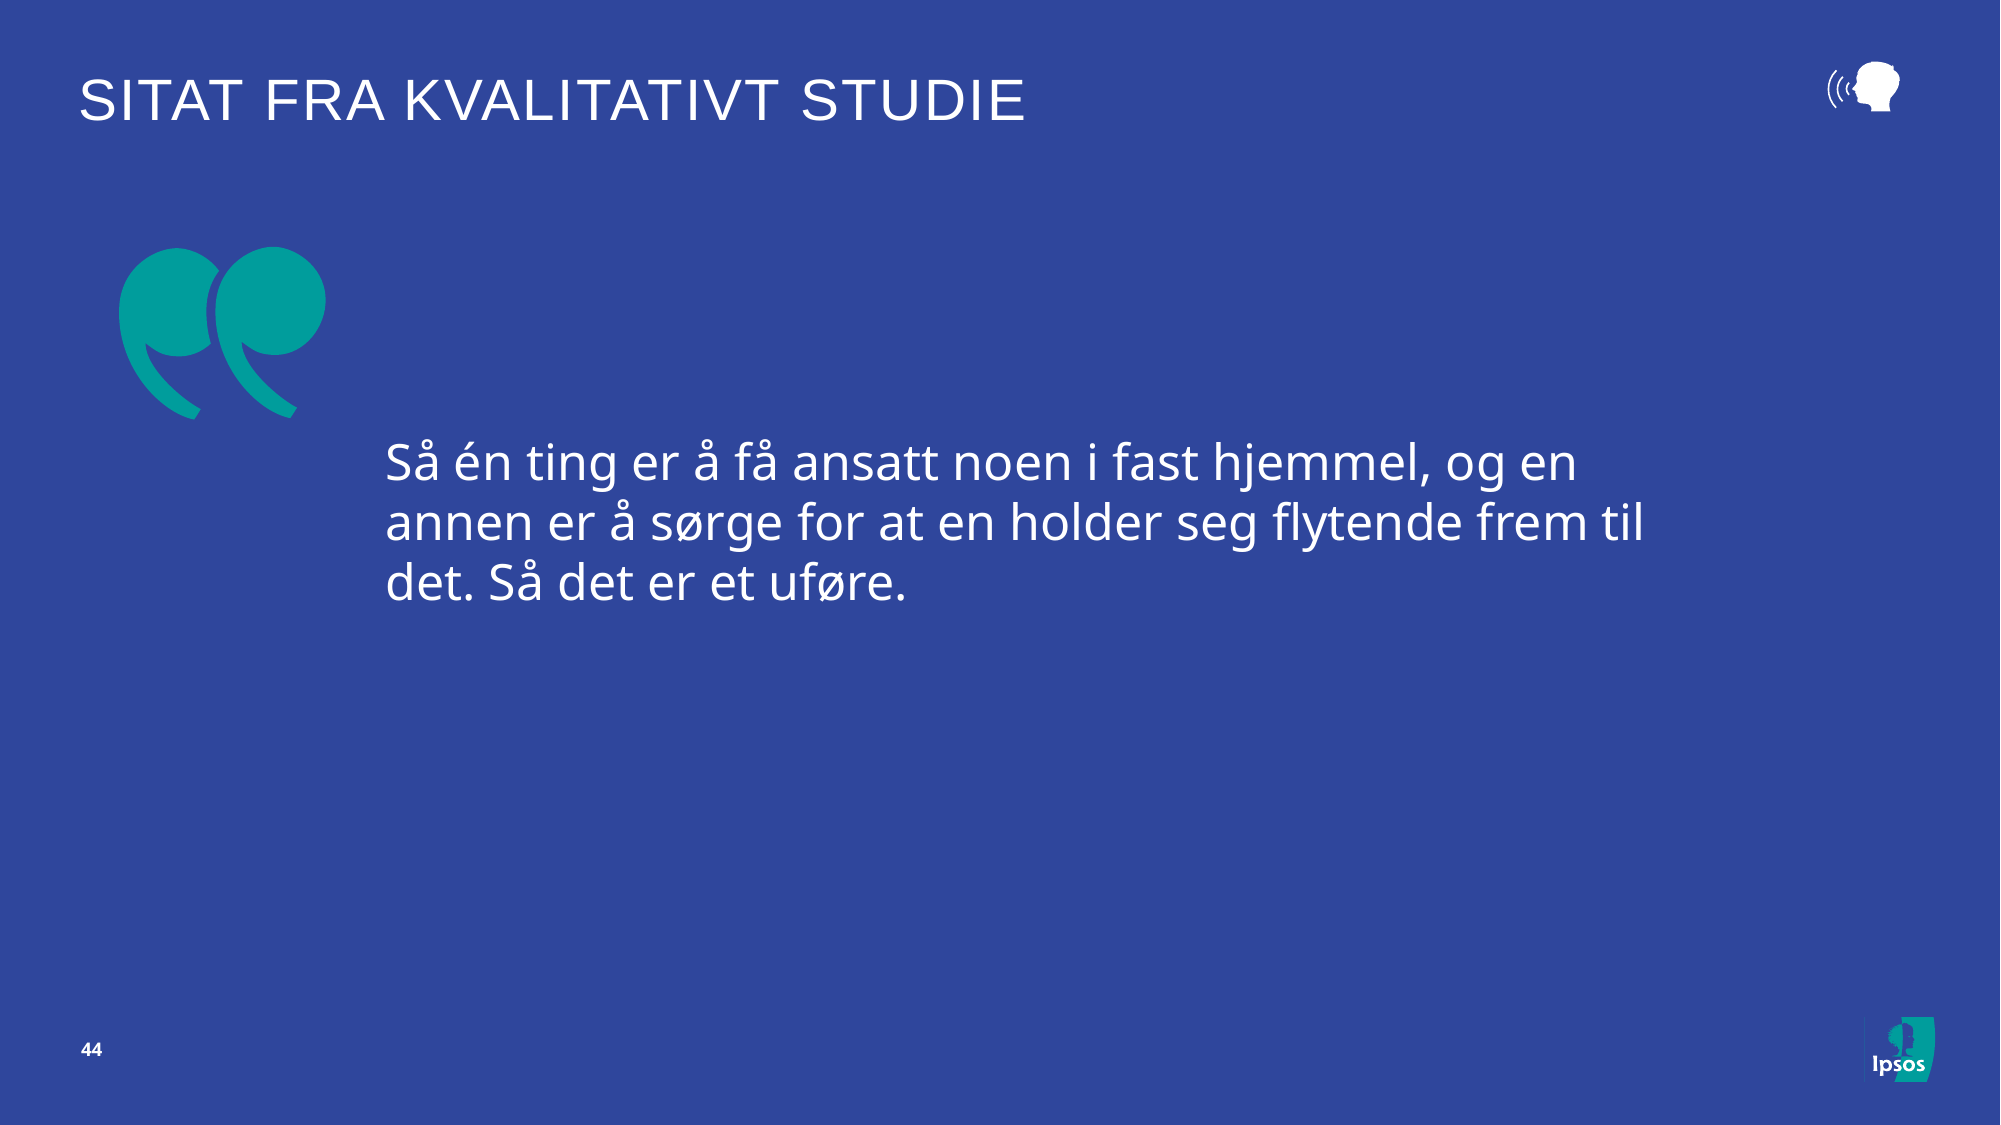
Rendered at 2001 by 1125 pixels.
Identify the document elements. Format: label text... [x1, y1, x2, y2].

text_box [1824, 61, 1900, 112]
slide_number 44 [62, 1020, 113, 1081]
list Så én ting er å få ansatt noen i fast hjemmel, og en annen er å sørge for at en holder seg flytende frem til det. Så det er et uføre. [385, 245, 1738, 678]
title Sitat fra Kvalitativt studie [66, 62, 1934, 142]
